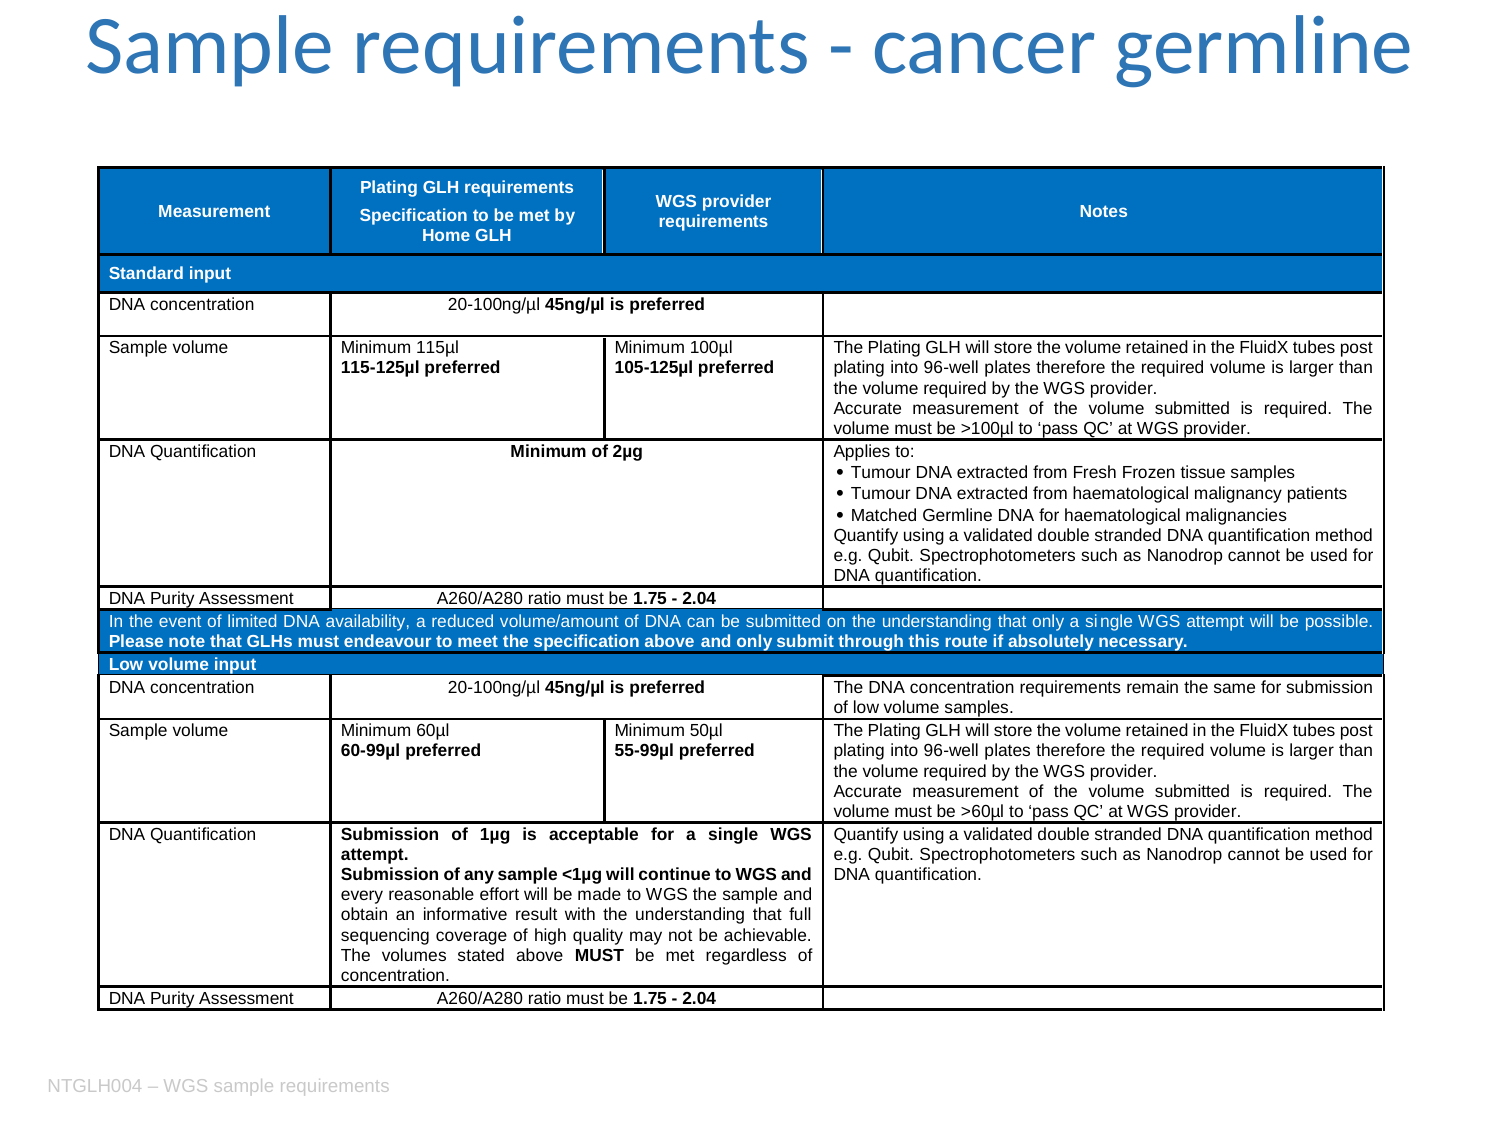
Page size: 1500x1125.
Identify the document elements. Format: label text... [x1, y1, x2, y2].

title Sample requirements - cancer germline [32, 26, 1468, 167]
text_box NTGLH004 – WGS sample requirements [32, 1062, 737, 1108]
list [96, 166, 1409, 1014]
